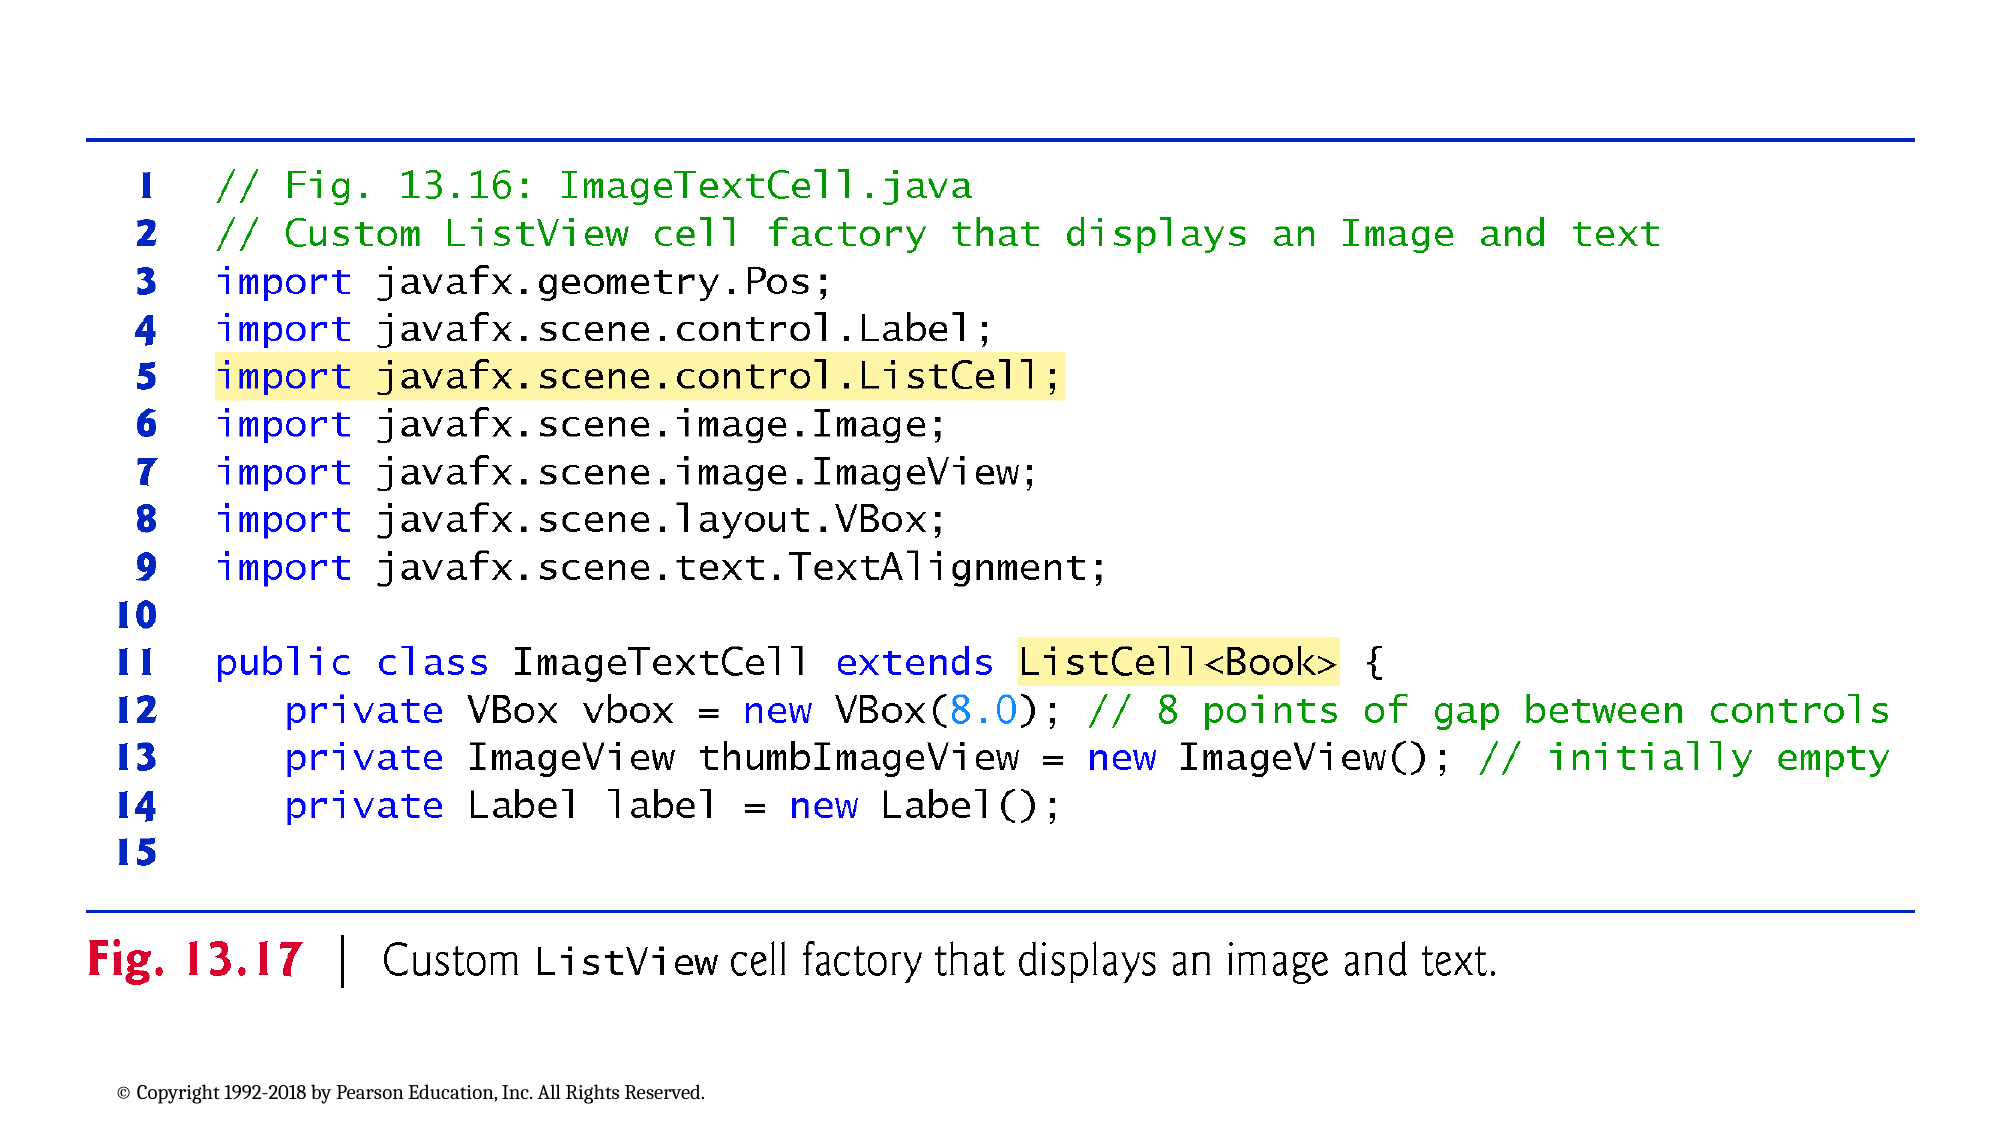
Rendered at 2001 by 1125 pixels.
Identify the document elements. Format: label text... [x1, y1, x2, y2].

picture [0, 51, 2000, 1073]
footer © Copyright 1992-2018 by Pearson Education, Inc. All Rights Reserved. [99, 1085, 1473, 1112]
